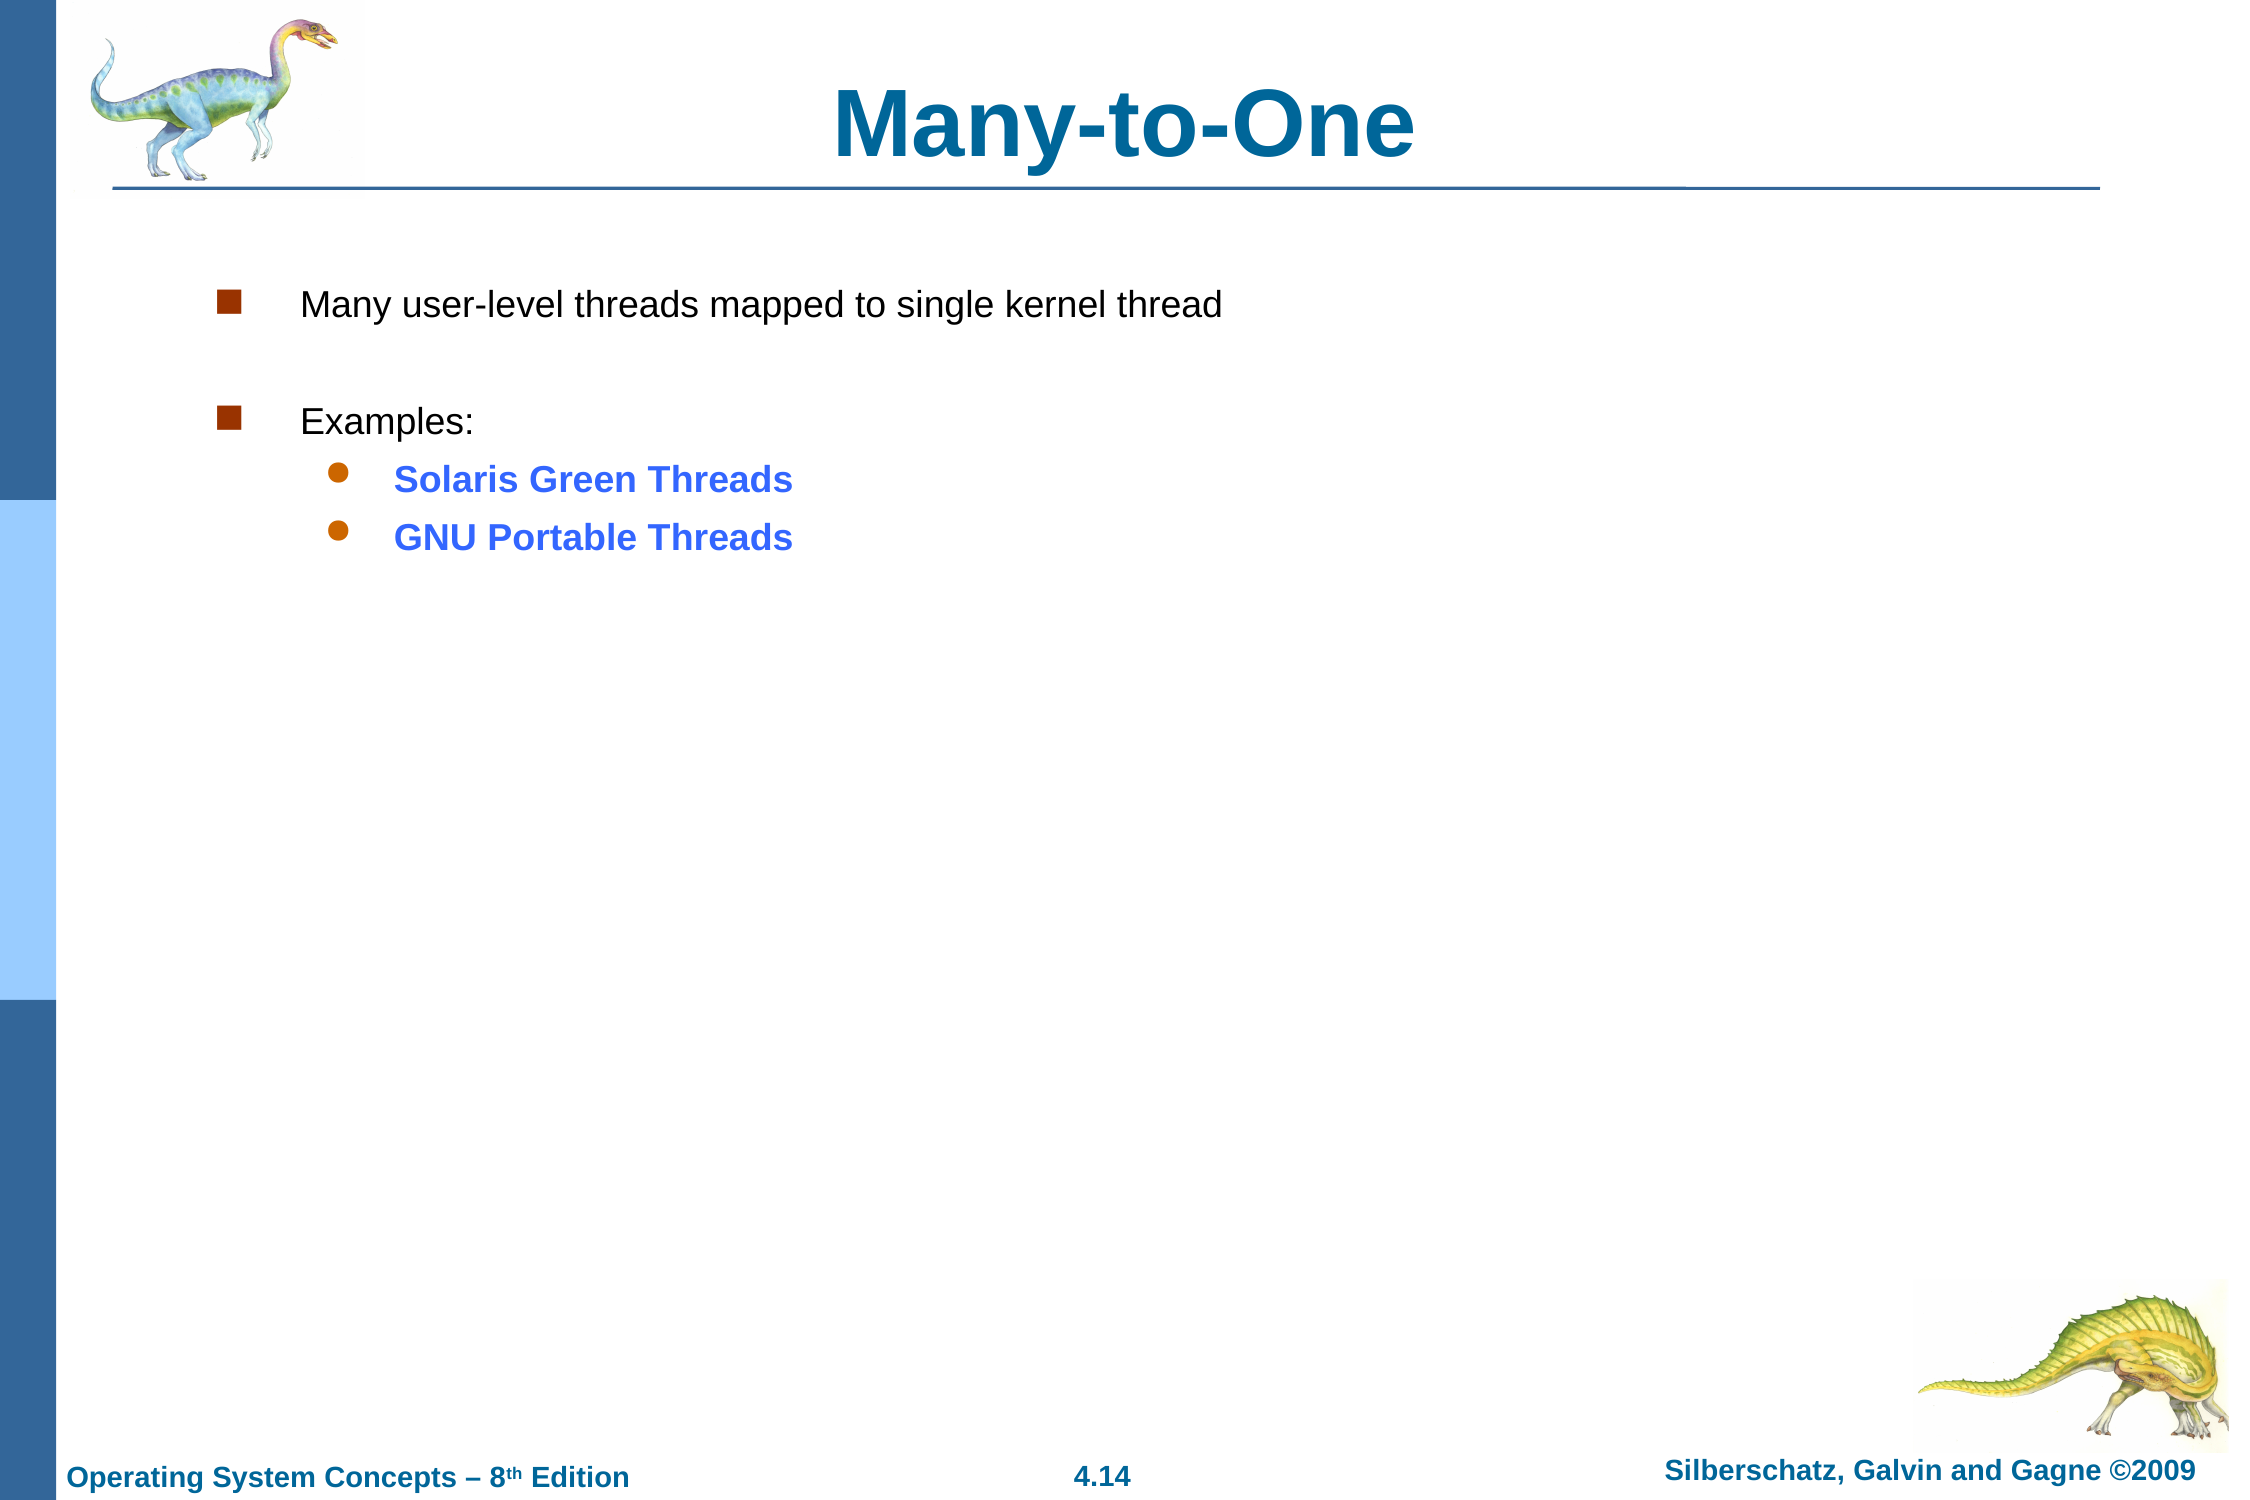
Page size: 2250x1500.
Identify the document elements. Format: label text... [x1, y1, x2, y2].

title Many-to-One [112, 60, 2138, 187]
picture [70, 0, 365, 199]
picture [1913, 1279, 2229, 1453]
list Many user-level threads mapped to single kernel thread Examples: Solaris Green Threads GNU Portable Threads [198, 269, 2224, 1261]
